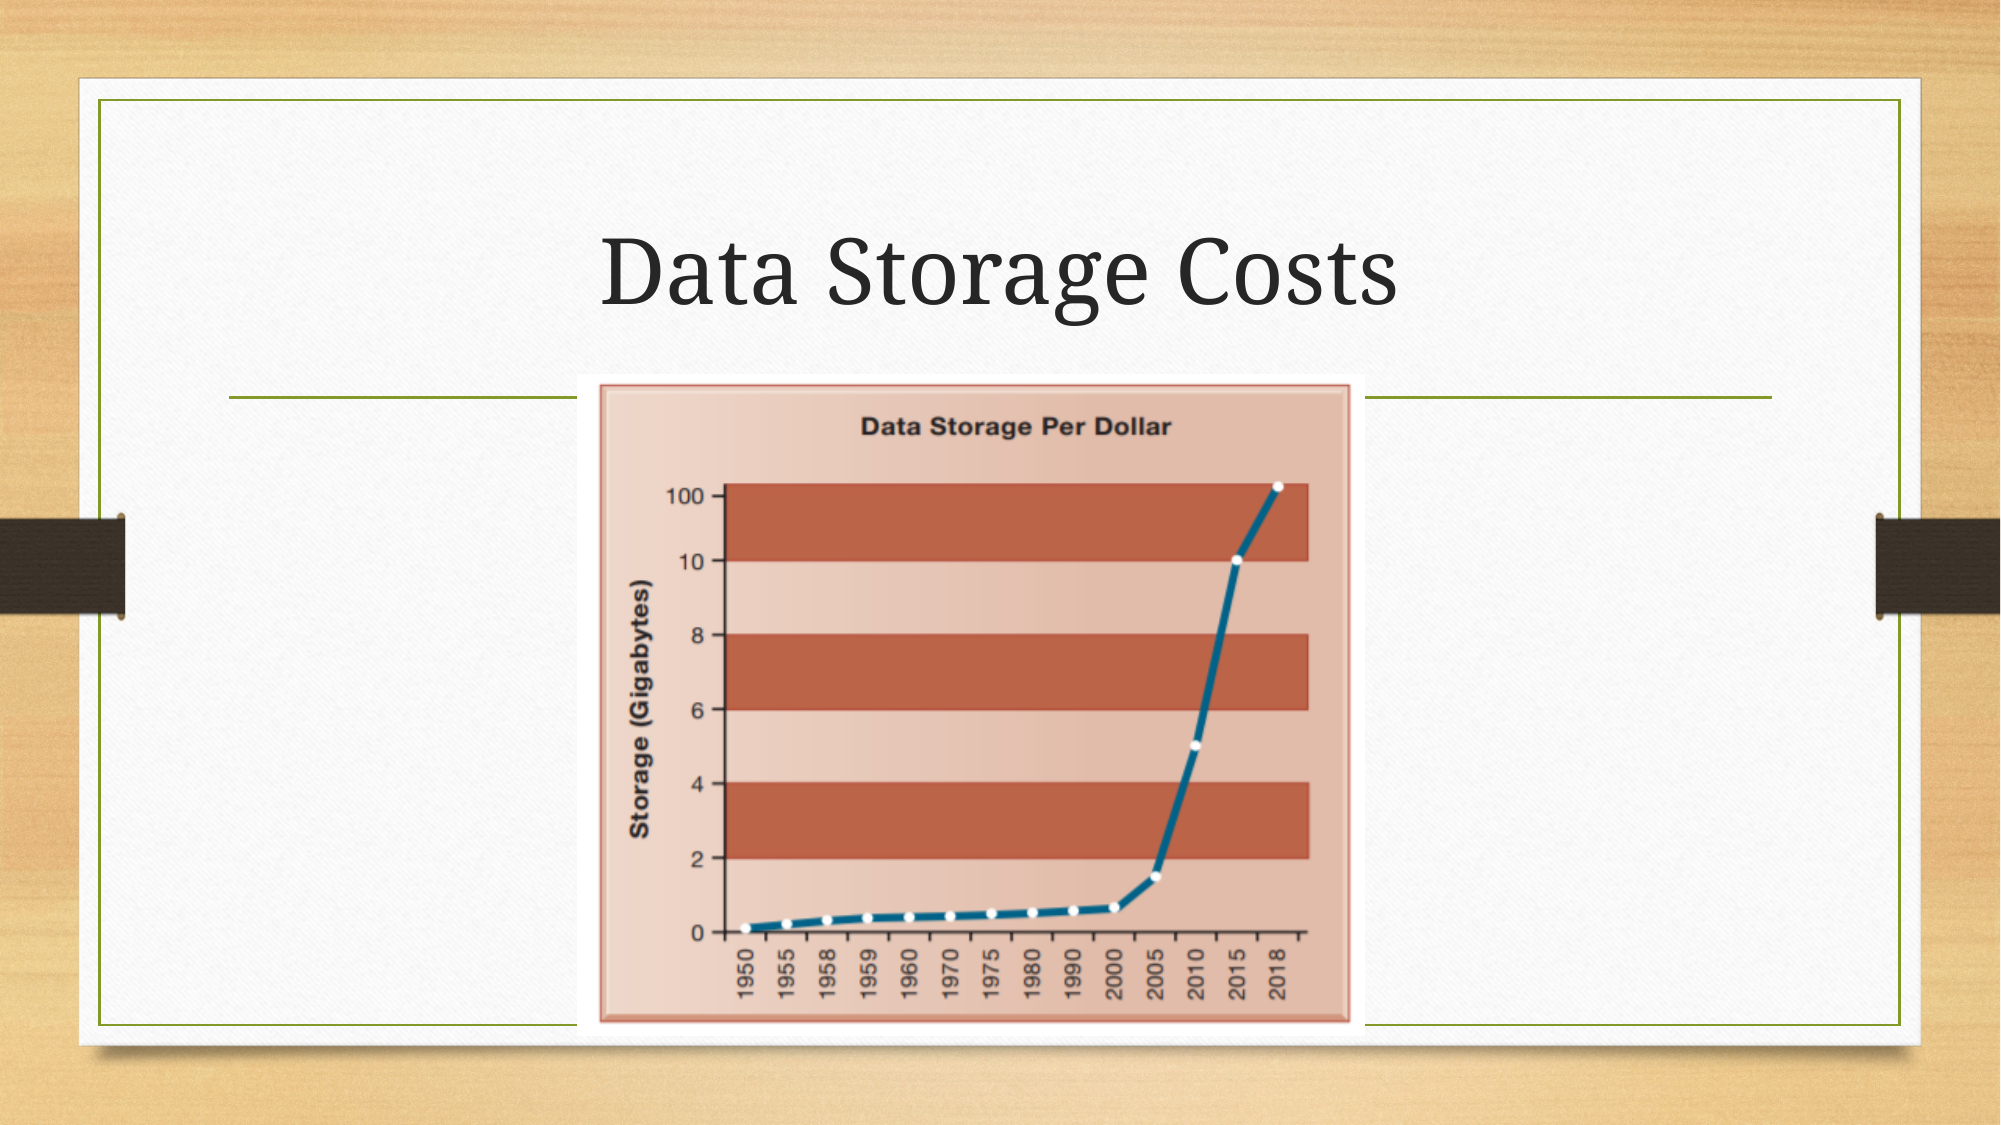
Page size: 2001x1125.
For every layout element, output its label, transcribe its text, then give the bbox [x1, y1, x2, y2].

picture [0, 0, 2001, 1125]
title Data Storage Costs [212, 161, 1788, 375]
